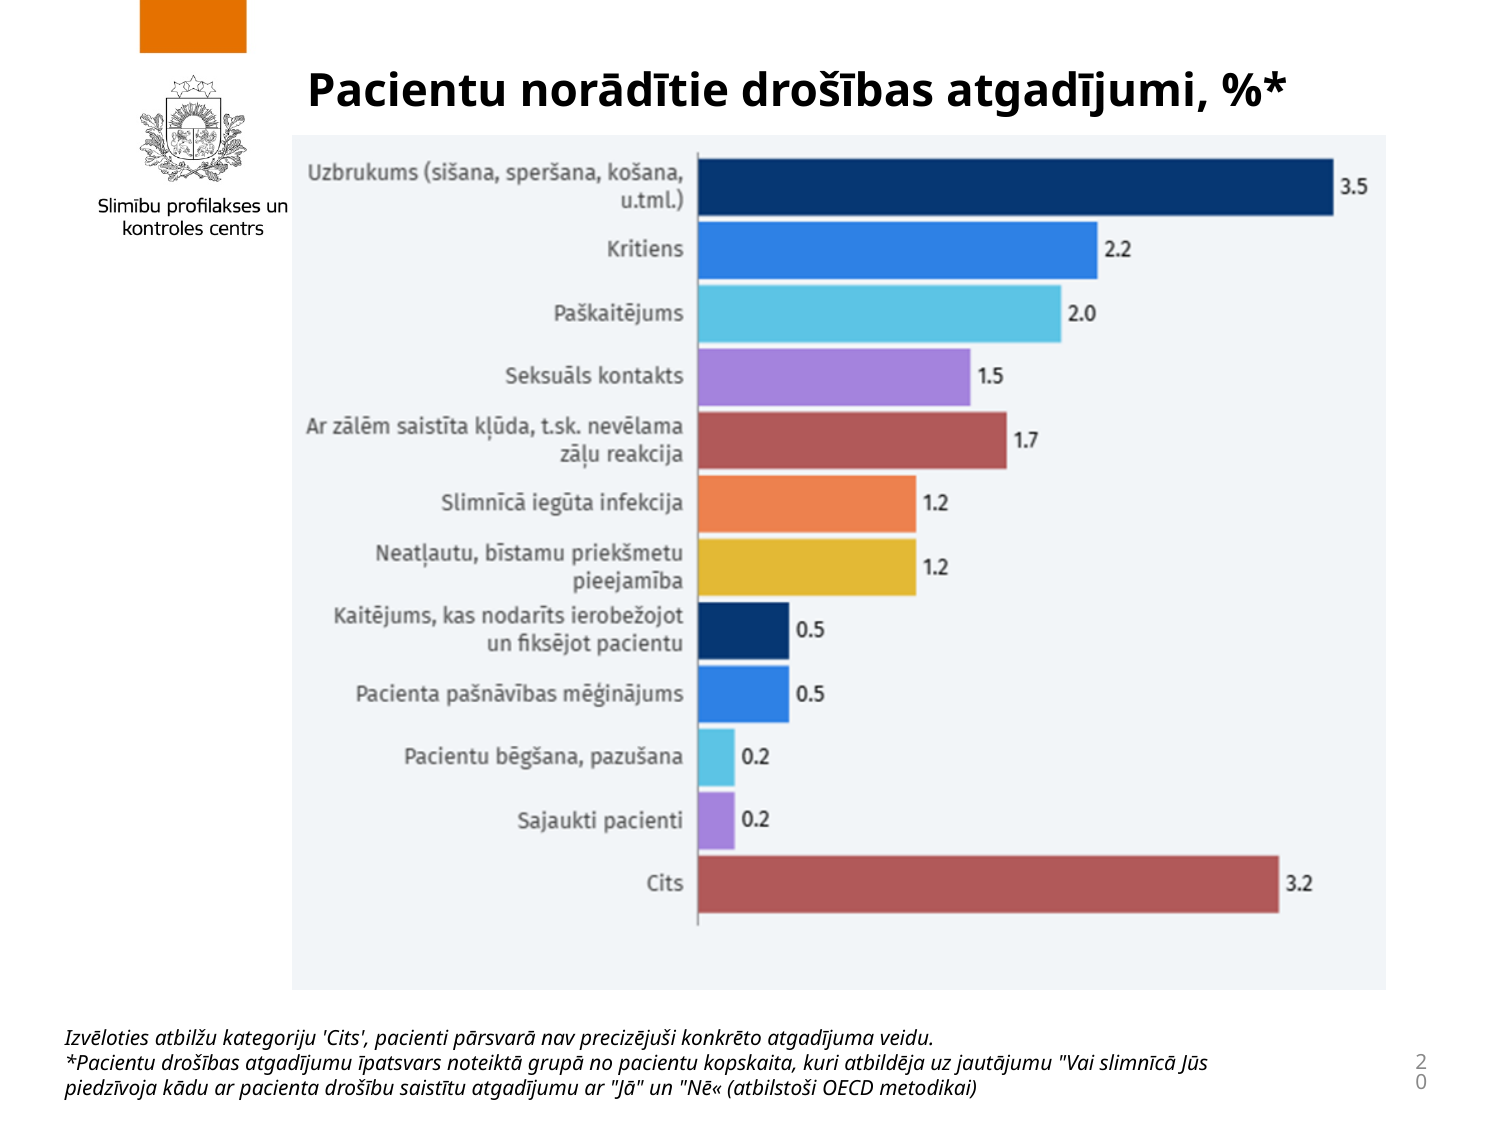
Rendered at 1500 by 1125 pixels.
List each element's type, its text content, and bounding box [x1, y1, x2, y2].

text_box Izvēloties atbilžu kategoriju 'Cits', pacienti pārsvarā nav precizējuši konkrēto atgadījuma veidu. *Pacientu drošības atgadījumu īpatsvars noteiktā grupā no pacientu kopskaita, kuri atbildēja uz jautājumu "Vai slimnīcā Jūs piedzīvoja kādu ar pacienta drošību saistītu atgadījumu ar "Jā" un "Nē« (atbilstoši OECD metodikai) [49, 1017, 1317, 1107]
slide_number 20 [1400, 1037, 1450, 1088]
picture [48, 0, 1386, 991]
title Pacientu norādītie drošības atgadījumi, %* [291, 53, 1450, 119]
